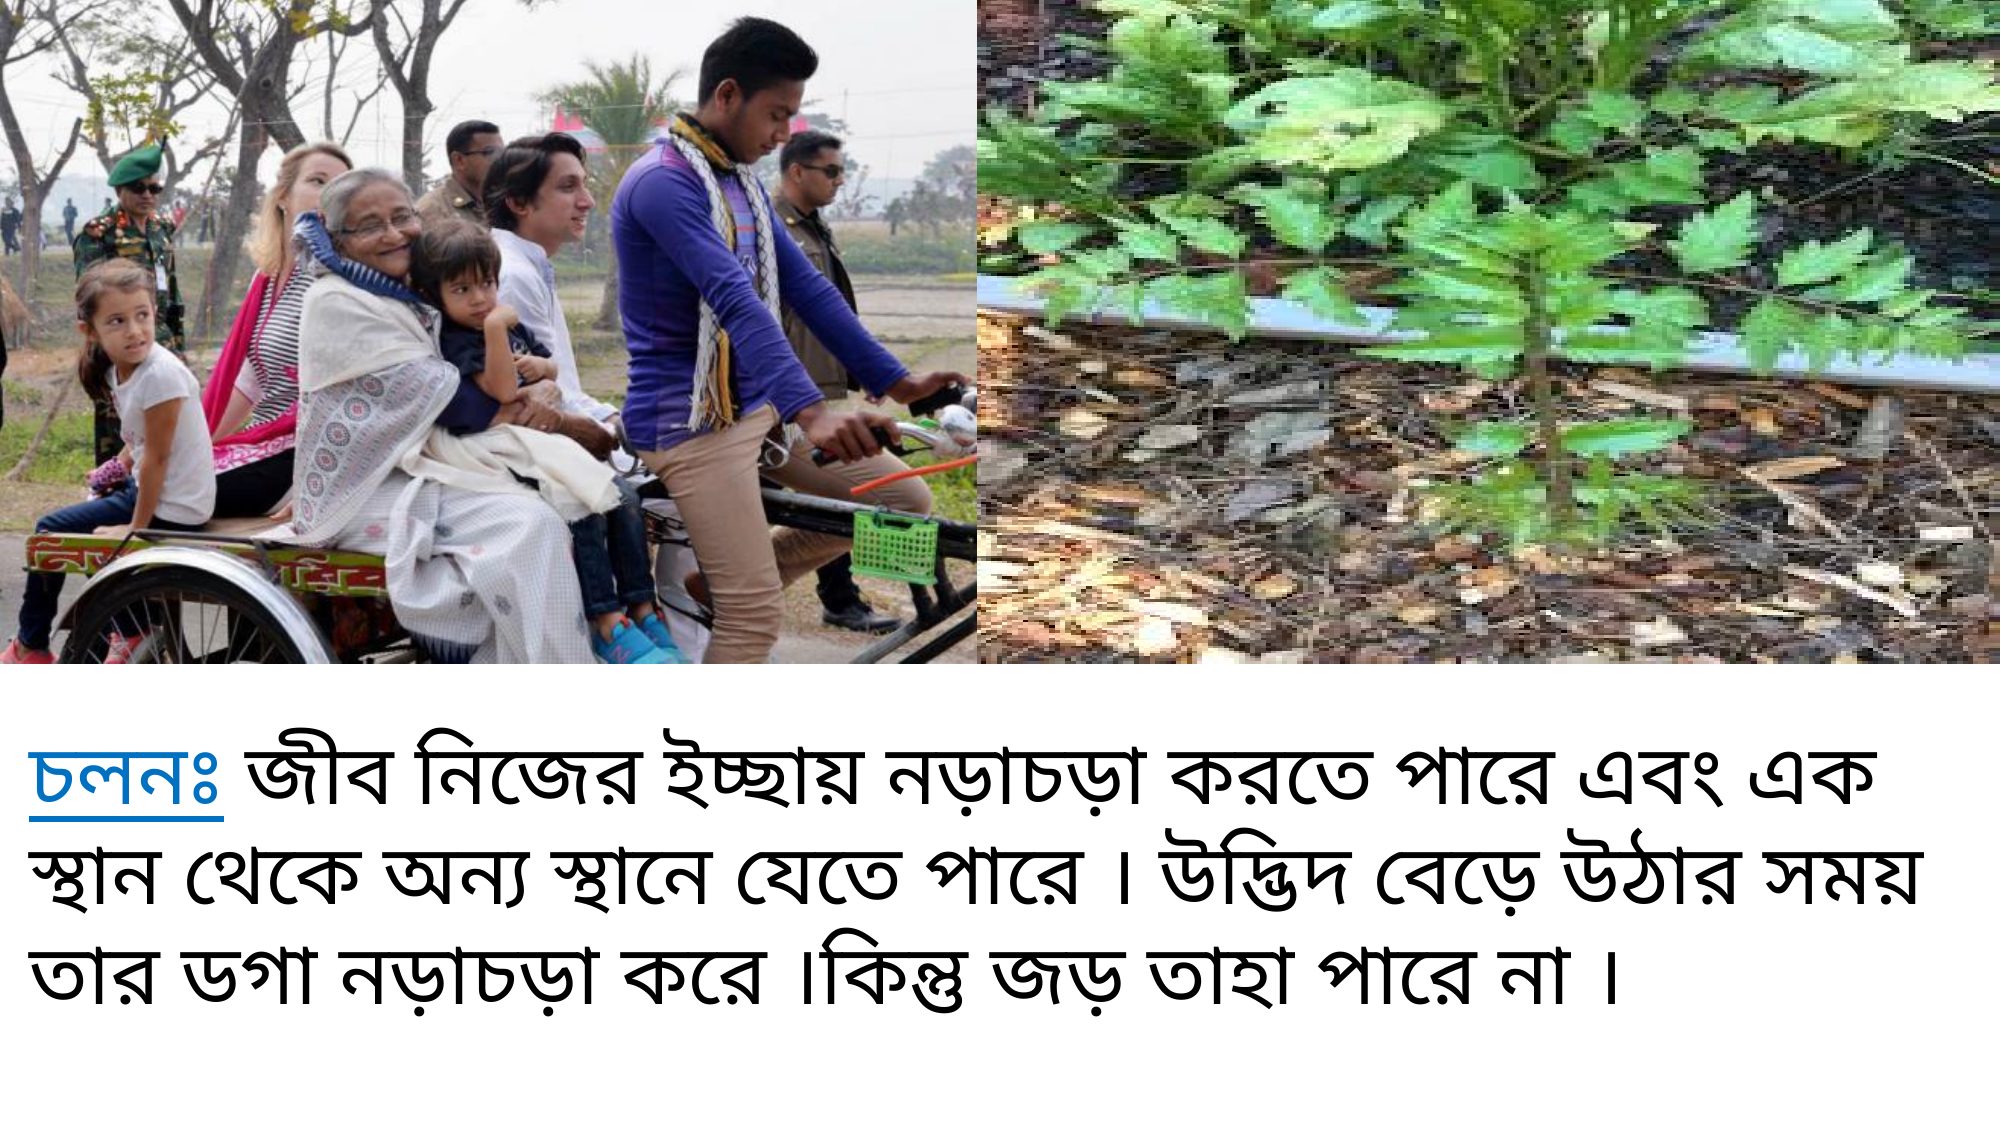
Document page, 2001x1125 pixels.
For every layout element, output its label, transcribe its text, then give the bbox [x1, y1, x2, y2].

picture [0, 0, 2000, 664]
text_box চলনঃ জীব নিজের ইচ্ছায় নড়াচড়া করতে পারে এবং এক স্থান থেকে অন্য স্থানে যেতে পারে । উদ্ভিদ বেড়ে উঠার সময় তার ডগা নড়াচড়া করে ।কিন্তু জড় তাহা পারে না । [14, 714, 2000, 1029]
